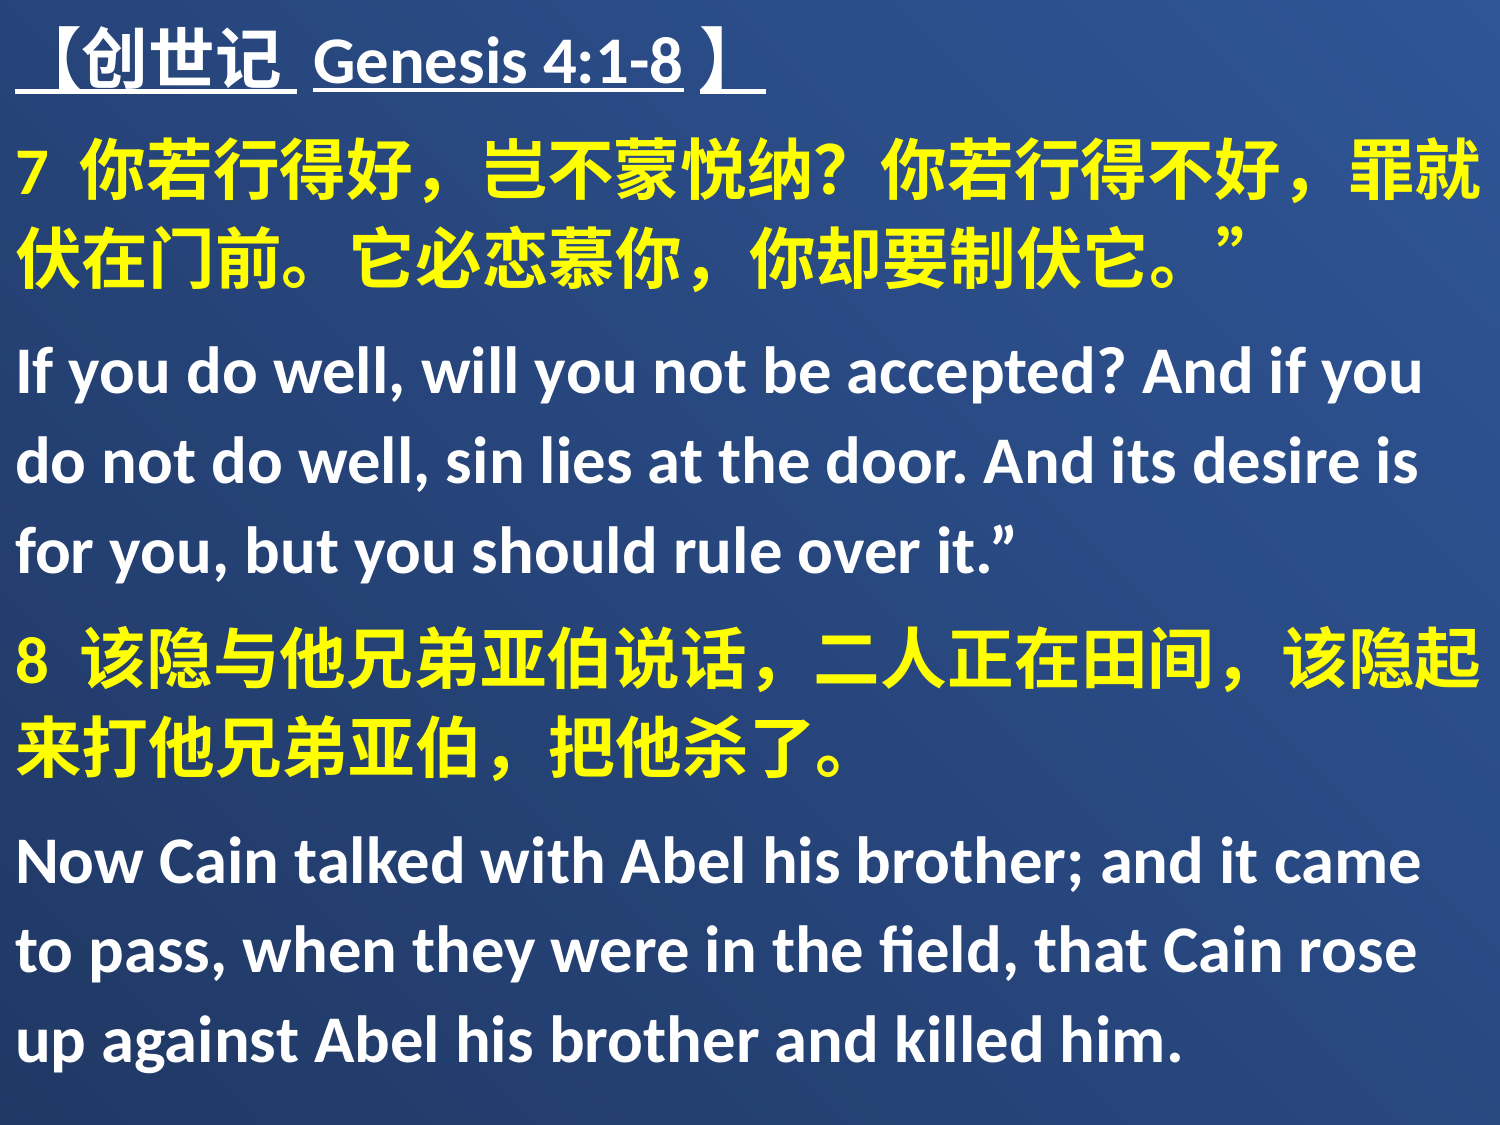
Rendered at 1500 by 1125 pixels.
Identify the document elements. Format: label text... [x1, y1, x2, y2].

subtitle 【创世记 Genesis 4:1-8】 7 你若行得好，岂不蒙悦纳？你若行得不好，罪就伏在门前。它必恋慕你，你却要制伏它。” If you do well, will you not be accepted? And if you do not do well, sin lies at the door. And its desire is for you, but you should rule over it.” 8 该隐与他兄弟亚伯说话，二人正在田间，该隐起来打他兄弟亚伯，把他杀了。 Now Cain talked with Abel his brother; and it came to pass, when they were in the field, that Cain rose up against Abel his brother and killed him. [0, 0, 1500, 1125]
